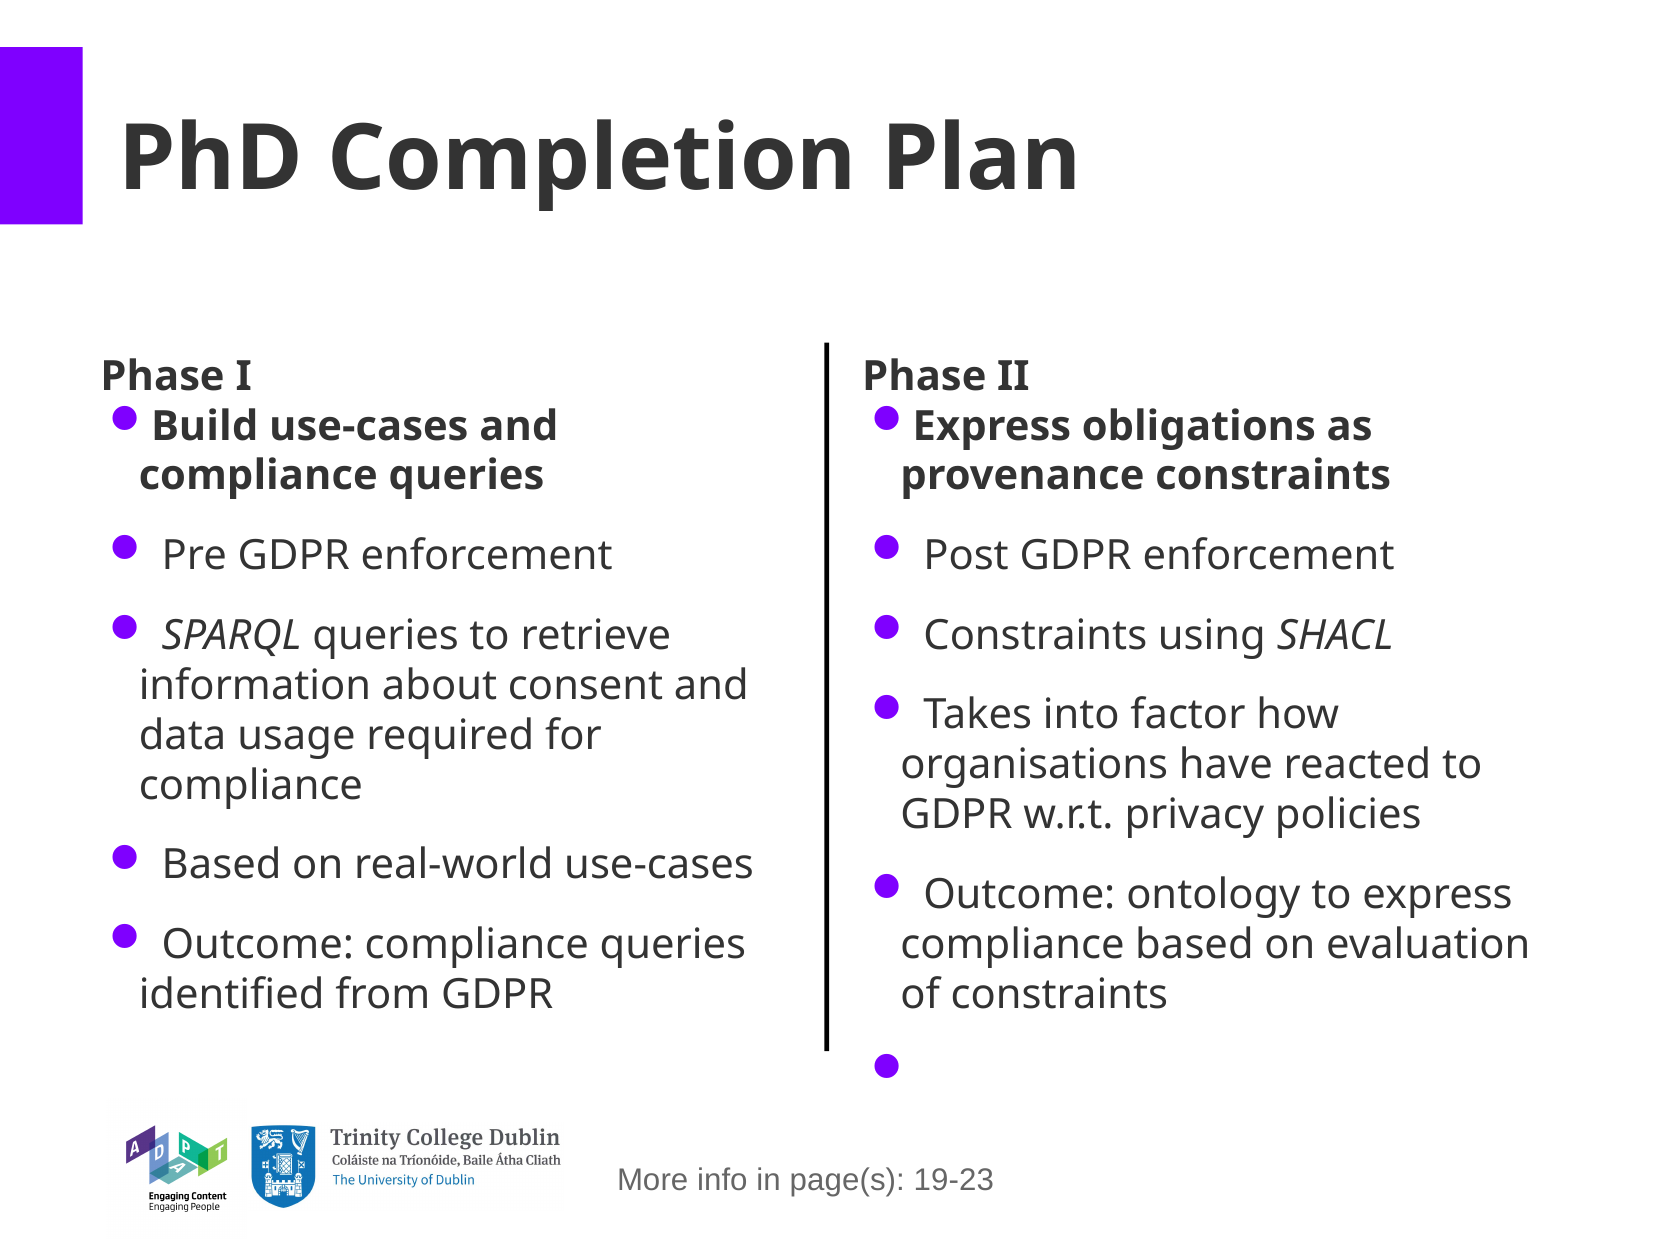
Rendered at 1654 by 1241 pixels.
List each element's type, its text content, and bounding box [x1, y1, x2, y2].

picture [106, 1098, 247, 1239]
text_box More info in page(s): 19-23 [602, 1151, 1418, 1202]
text_box Phase II Express obligations as provenance constraints Post GDPR enforcement Constraints using SHACL Takes into factor how organisations have reacted to GDPR w.r.t. privacy policies Outcome: ontology to express compliance based on evaluation of constraints [862, 348, 1554, 1068]
text_box Phase I Build use-cases and compliance queries Pre GDPR enforcement SPARQL queries to retrieve information about consent and data usage required for compliance Based on real-world use-cases Outcome: compliance queries identified from GDPR [100, 348, 792, 1068]
text_box PhD Completion Plan [118, 49, 1571, 257]
picture [248, 1122, 564, 1211]
